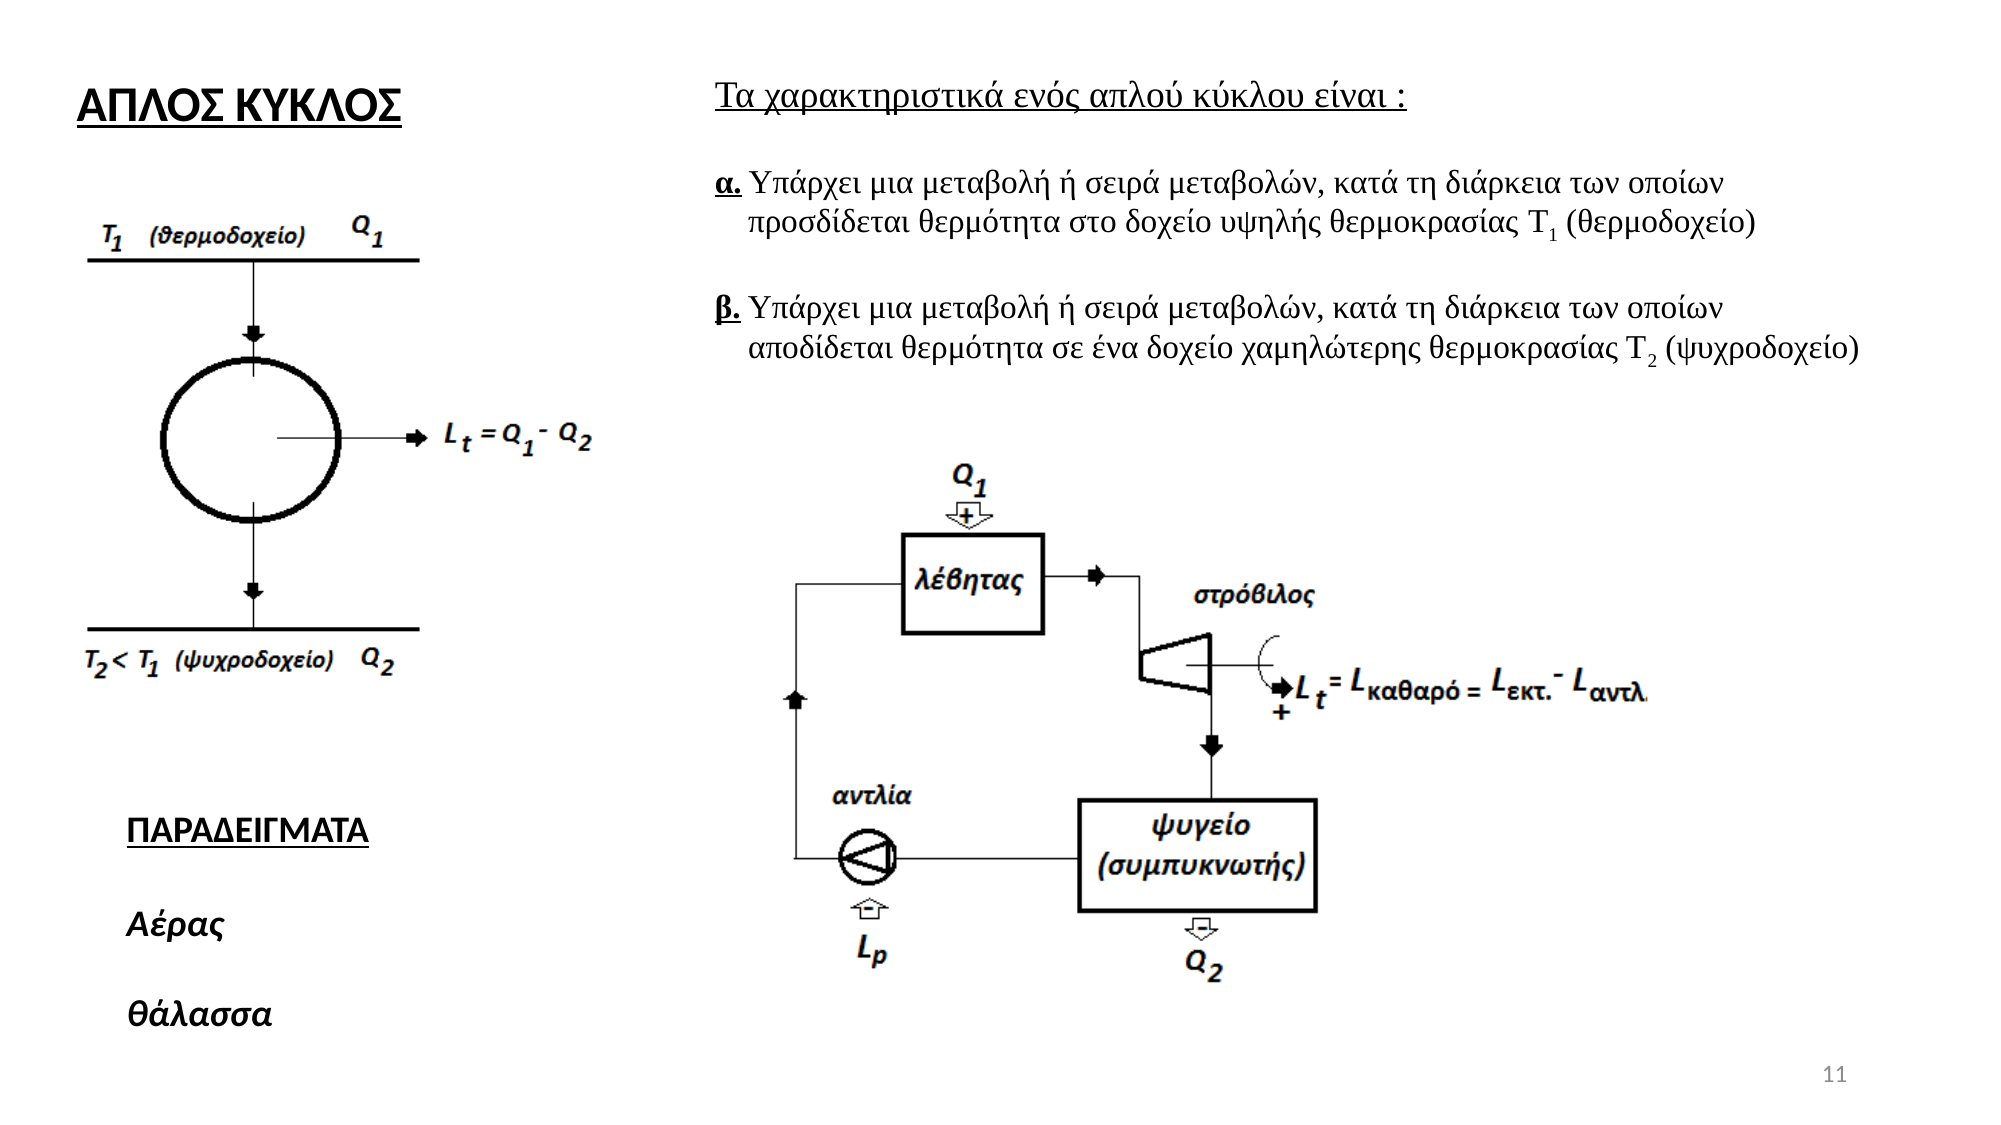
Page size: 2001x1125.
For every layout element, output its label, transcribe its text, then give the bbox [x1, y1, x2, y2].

slide_number 11 [1412, 1042, 1863, 1103]
picture [768, 447, 1666, 987]
text_box Αέρας θάλασσα [111, 891, 436, 1041]
text_box ΑΠΛΟΣ ΚΥΚΛΟΣ [61, 63, 634, 139]
picture [61, 202, 600, 692]
text_box ΠΑΡΑΔΕΙΓΜΑΤΑ [111, 797, 436, 858]
text_box β. Υπάρχει μια μεταβολή ή σειρά μεταβολών, κατά τη διάρκεια των οποίων αποδίδεται θερμότητα σε ένα δοχείο χαμηλώτερης θερμοκρασίας Τ2 (ψυχροδοχείο) [700, 278, 1888, 379]
text_box Τα χαρακτηριστικά ενός απλού κύκλου είναι : α. Υπάρχει μια μεταβολή ή σειρά μεταβολών, κατά τη διάρκεια των οποίων προσδίδεται θερμότητα στο δοχείο υψηλής θερμοκρασίας T1 (θερμοδοχείο) [700, 62, 1803, 253]
